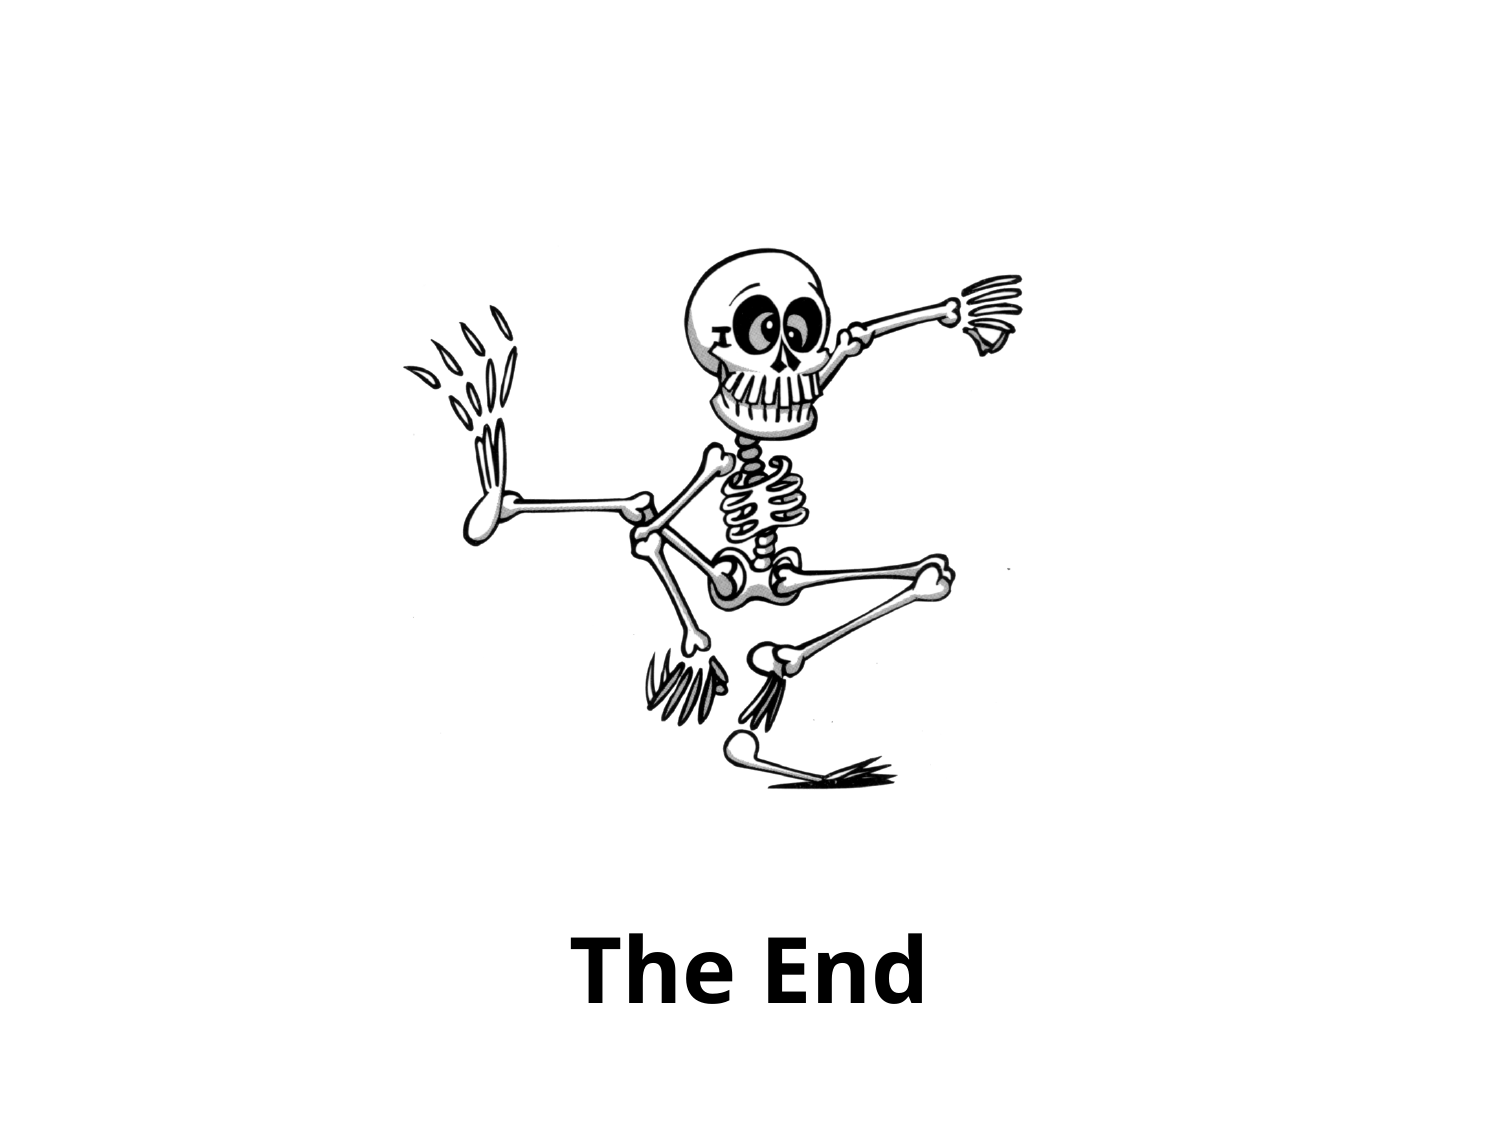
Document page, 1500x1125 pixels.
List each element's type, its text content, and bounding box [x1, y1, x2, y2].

text_box The End [554, 904, 946, 1030]
picture [393, 236, 1032, 799]
